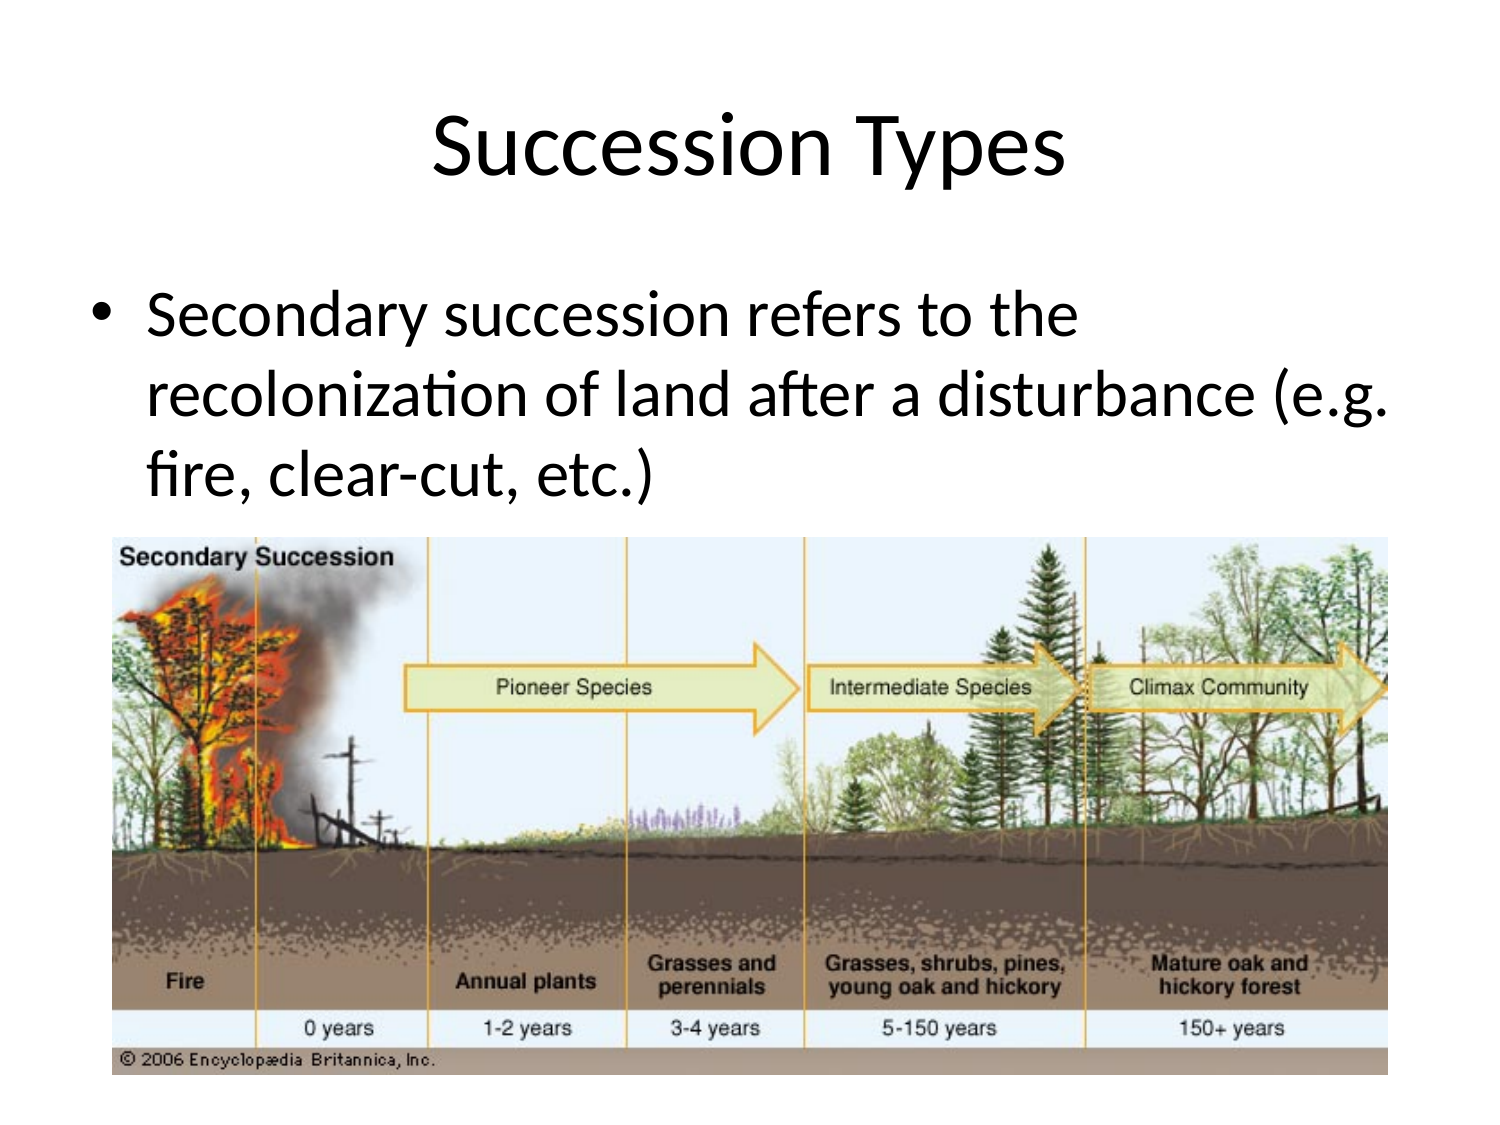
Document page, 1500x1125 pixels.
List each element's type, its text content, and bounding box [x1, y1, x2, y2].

picture [112, 537, 1388, 1075]
title Succession Types [75, 45, 1425, 233]
list Secondary succession refers to the recolonization of land after a disturbance (e.g. fire, clear-cut, etc.) [75, 262, 1425, 550]
